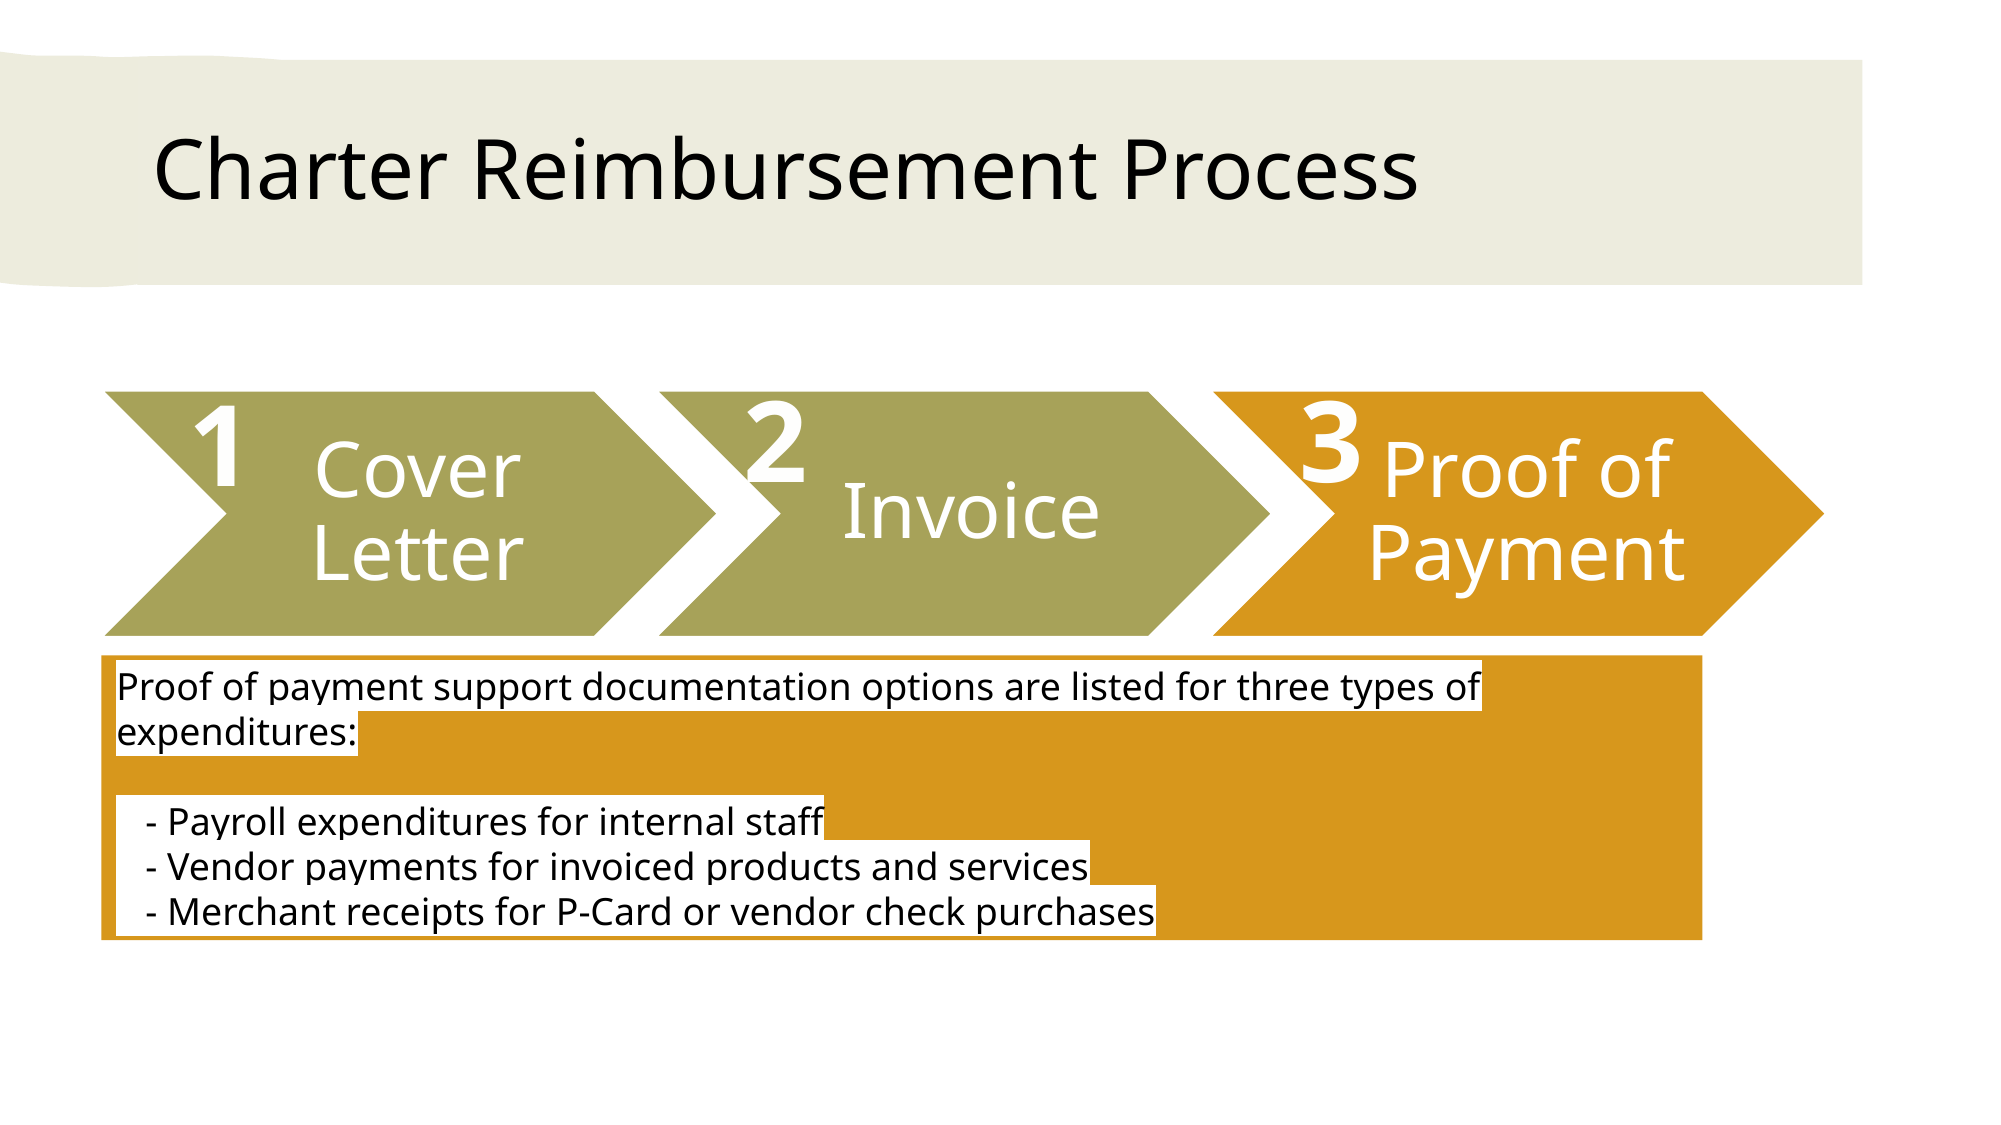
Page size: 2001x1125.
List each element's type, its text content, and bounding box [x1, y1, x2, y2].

title Charter Reimbursement Process [137, 59, 1863, 285]
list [101, 172, 1827, 855]
text_box Proof of payment support documentation options are listed for three types of expenditures: - Payroll expenditures for internal staff - Vendor payments for invoiced products and services - Merchant receipts for P-Card or vendor check purchases [101, 855, 1703, 941]
